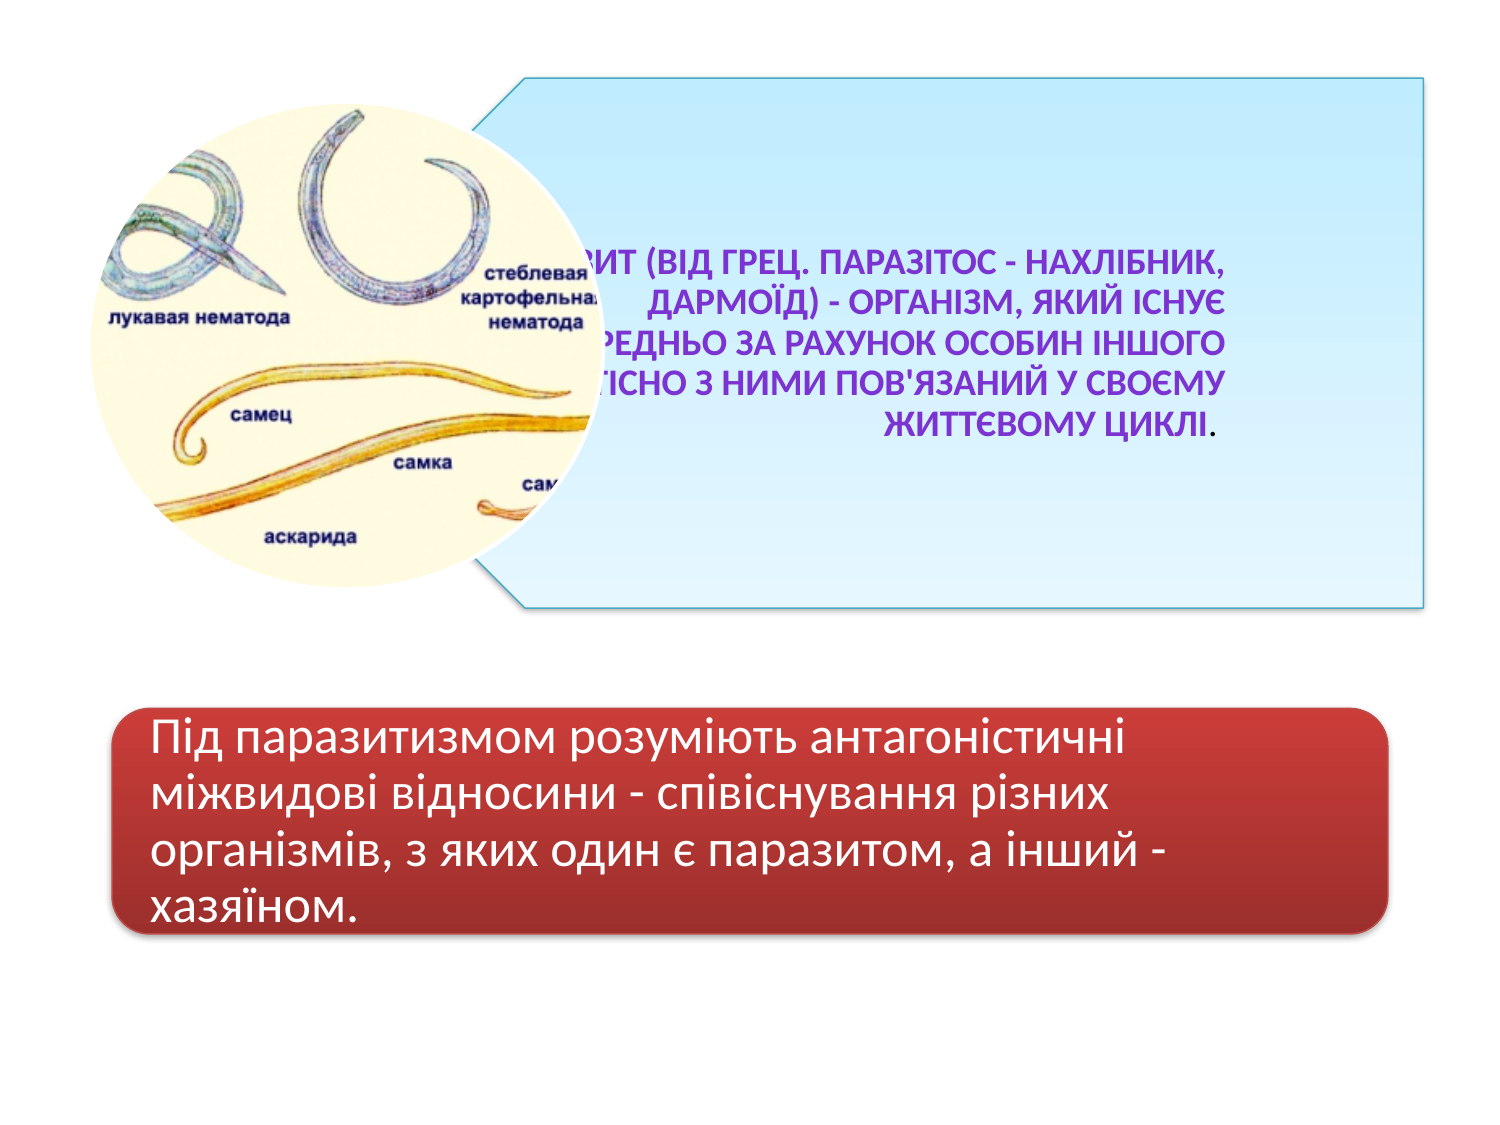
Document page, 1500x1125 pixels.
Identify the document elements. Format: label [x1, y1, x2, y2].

text_box [111, 692, 1389, 951]
text_box [88, 54, 1424, 622]
